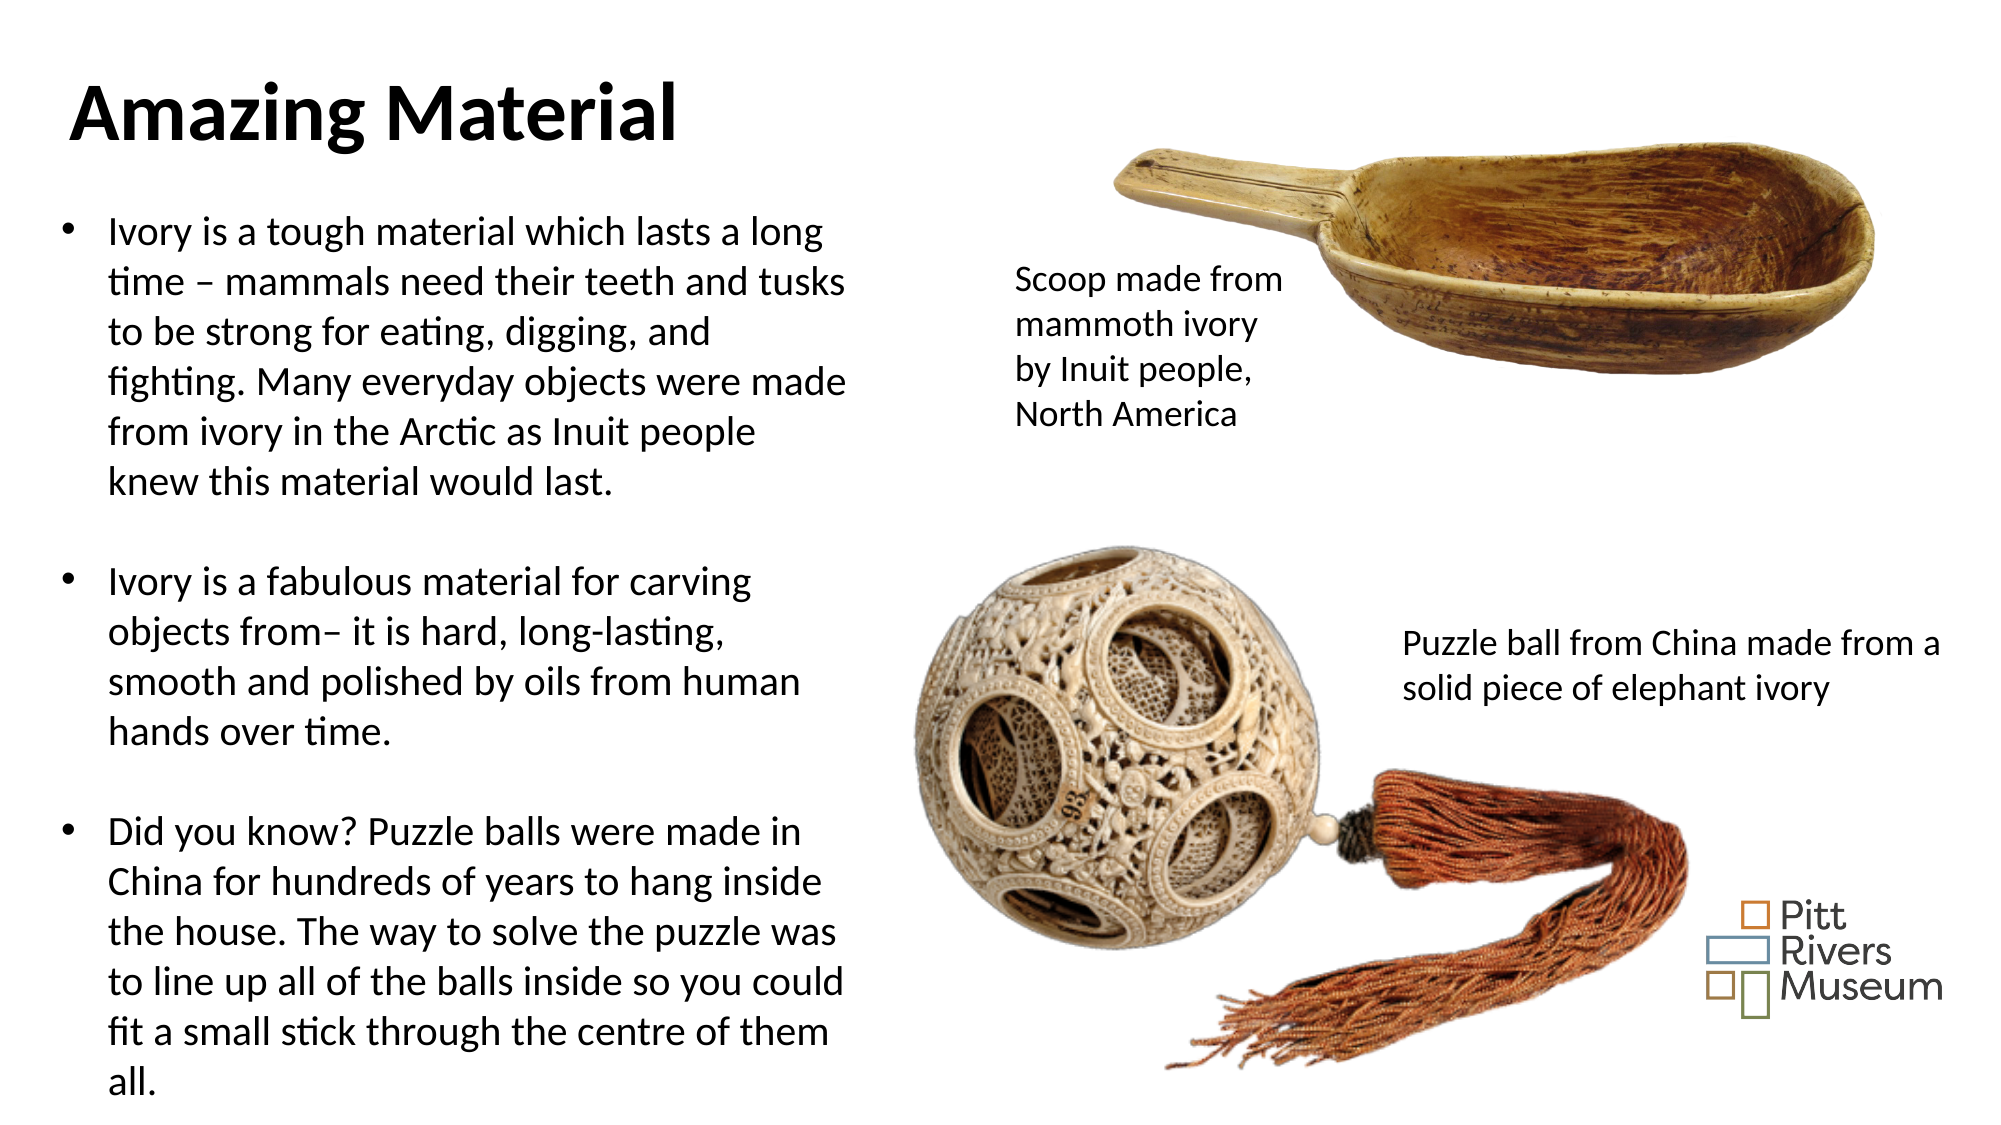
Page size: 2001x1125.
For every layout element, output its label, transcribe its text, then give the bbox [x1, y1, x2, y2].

picture [154, 24, 2000, 1125]
text_box Amazing Material [54, 49, 1886, 165]
text_box Ivory is a tough material which lasts a long time – mammals need their teeth and tusks to be strong for eating, digging, and fighting. Many everyday objects were made from ivory in the Arctic as Inuit people knew this material would last. Ivory is a fabulous material for carving objects from– it is hard, long-lasting, smooth and polished by oils from human hands over time. Did you know? Puzzle balls were made in China for hundreds of years to hang inside the house. The way to solve the puzzle was to line up all of the balls inside so you could fit a small stick through the centre of them all. [46, 146, 865, 1125]
